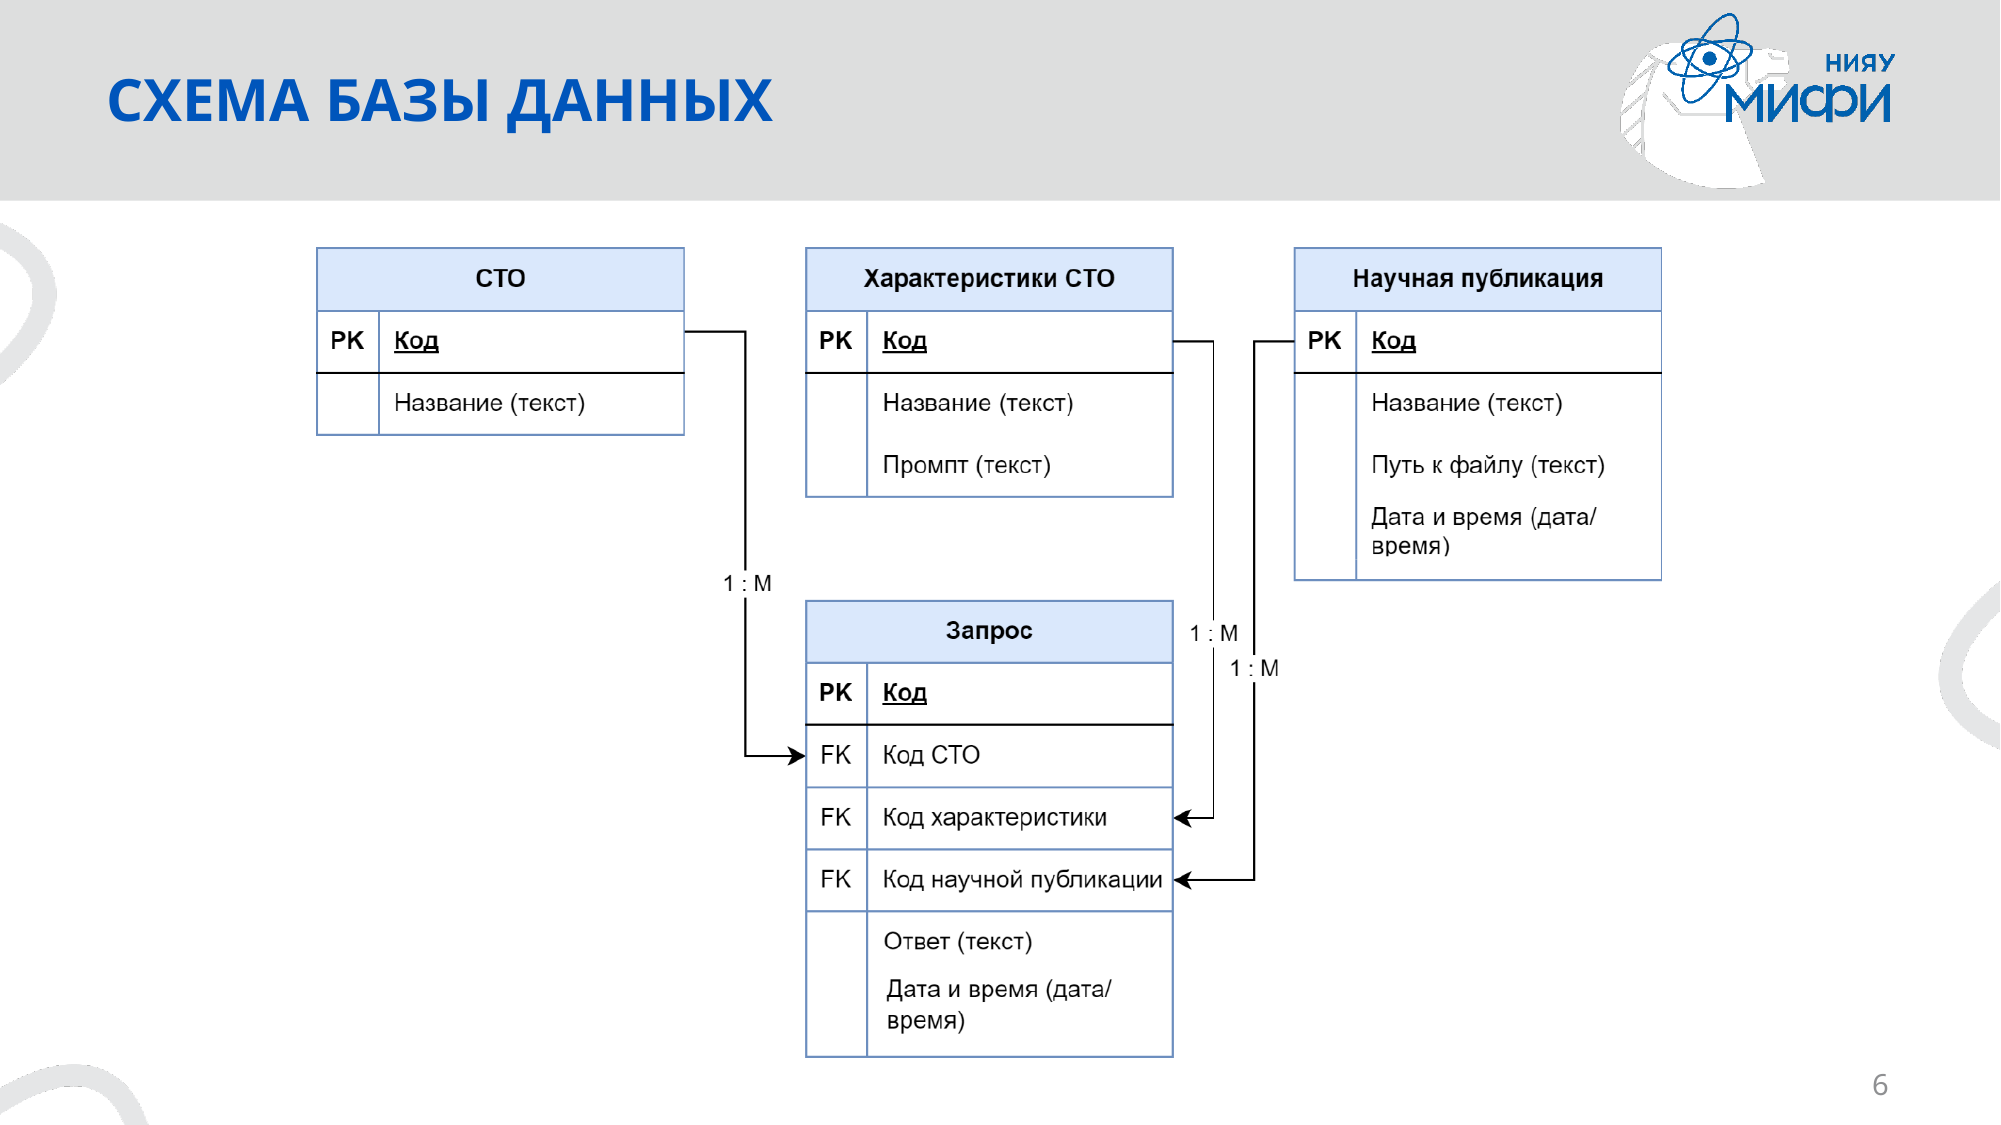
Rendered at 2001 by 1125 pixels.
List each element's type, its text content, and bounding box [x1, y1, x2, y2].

picture [0, 208, 122, 456]
picture [316, 247, 1662, 1059]
picture [1562, 0, 1953, 225]
picture [1919, 554, 2001, 767]
picture [0, 1032, 162, 1125]
title СХЕМА БАЗЫ ДАННЫХ [91, 55, 1574, 141]
